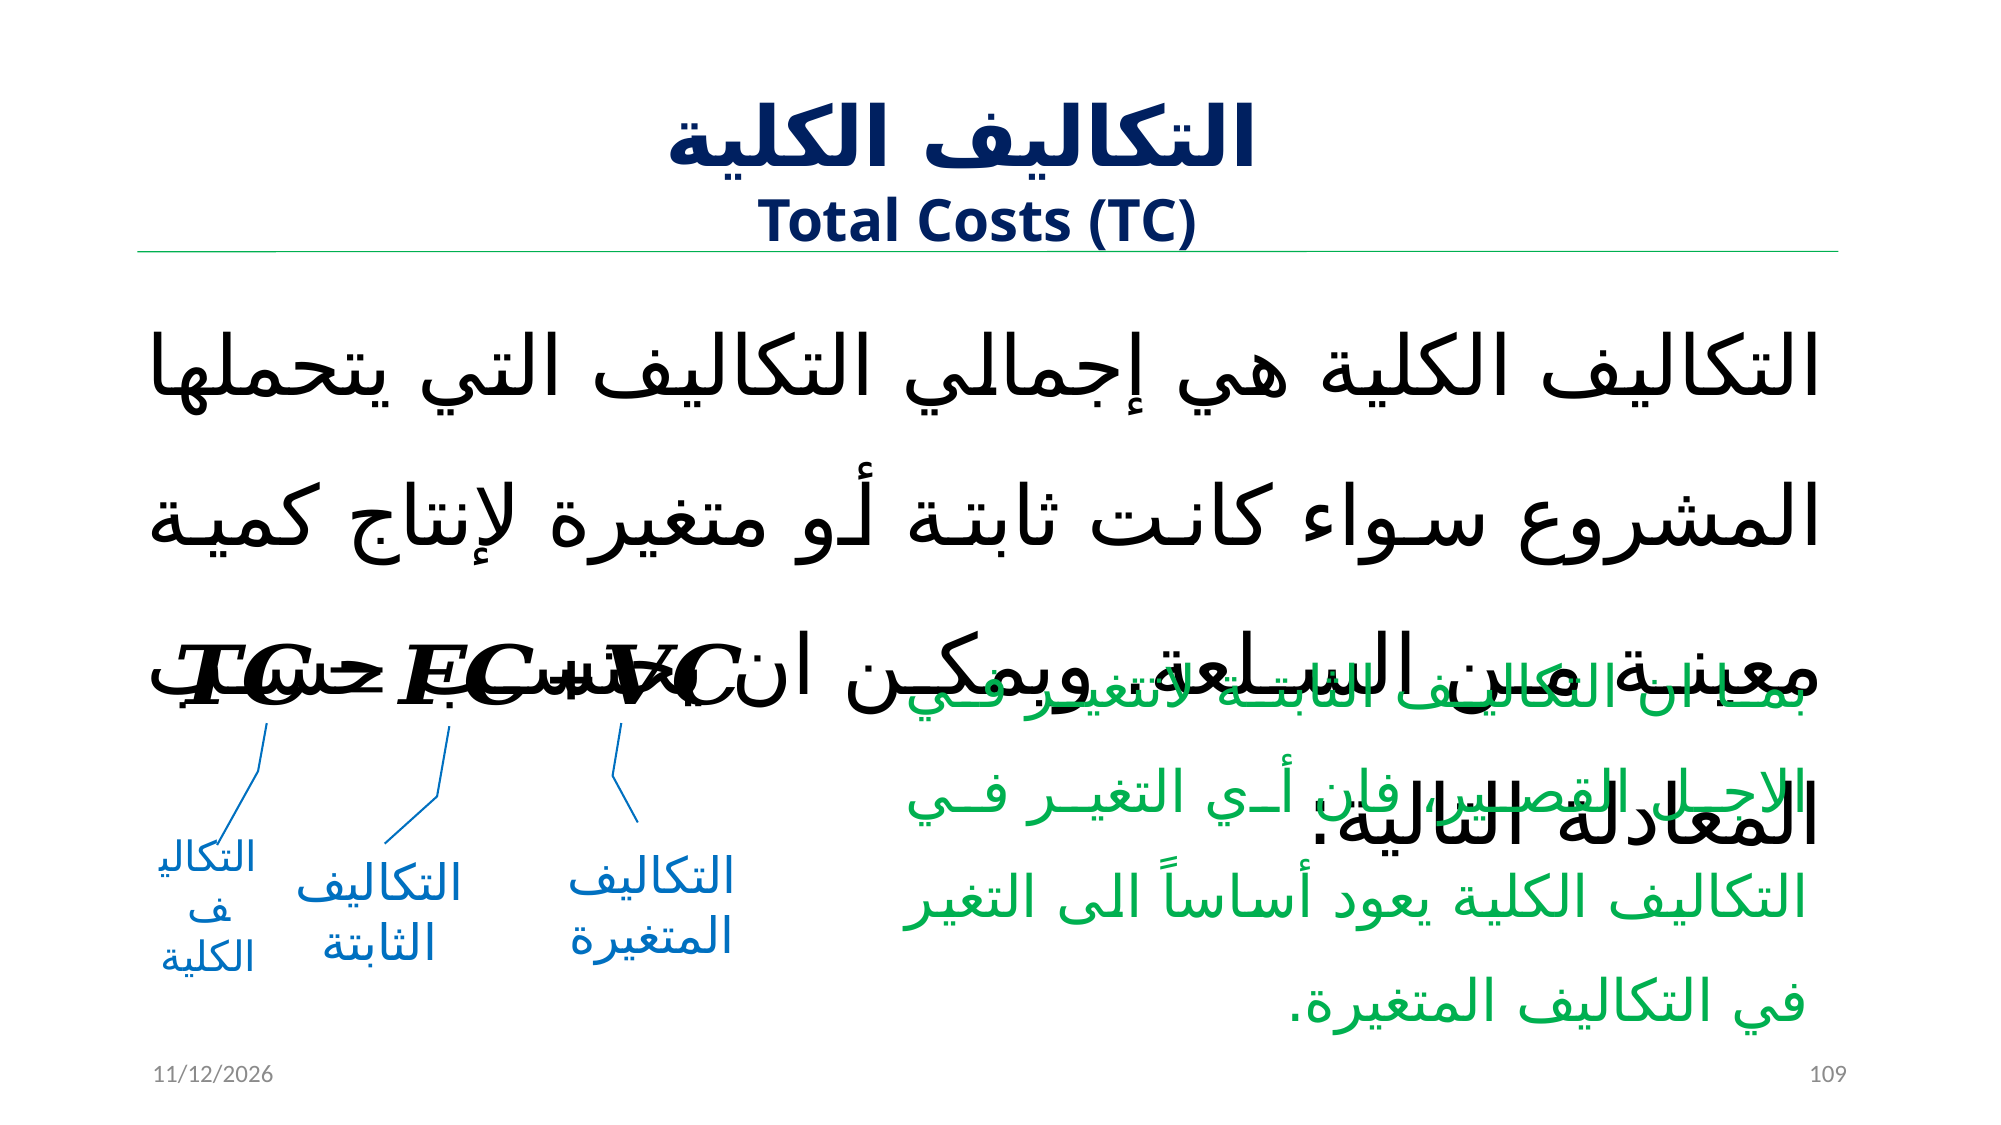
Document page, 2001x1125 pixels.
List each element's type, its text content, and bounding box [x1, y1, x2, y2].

text_box التكاليف الثابتة [383, 726, 451, 845]
title ‌التكاليف الكلية Total Costs (TC) [137, 45, 1817, 251]
text_box التكاليف المتغيرة [611, 722, 639, 823]
slide_number 109 [1412, 1042, 1863, 1103]
text_box التكاليف الكلية هي إجمالي التكاليف التي يتحملها المشروع سواء كانت ثابتة أو متغيرة لإنتاج كمية معينة من السلعة. ويمكن ان يحتسب حسب المعادلة التالية: [132, 254, 1839, 869]
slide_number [137, 1042, 588, 1103]
text_box التكاليف الكلية [137, 722, 280, 963]
text_box التكاليف المتغيرة [531, 846, 773, 960]
text_box بما ان التكاليف الثابتة لاتتغير في الاجل القصير، فان أي التغير في التكاليف الكلية يعود أساساً الى التغير في التكاليف المتغيرة. [890, 606, 1824, 1041]
text_box التكاليف الثابتة [280, 852, 479, 970]
